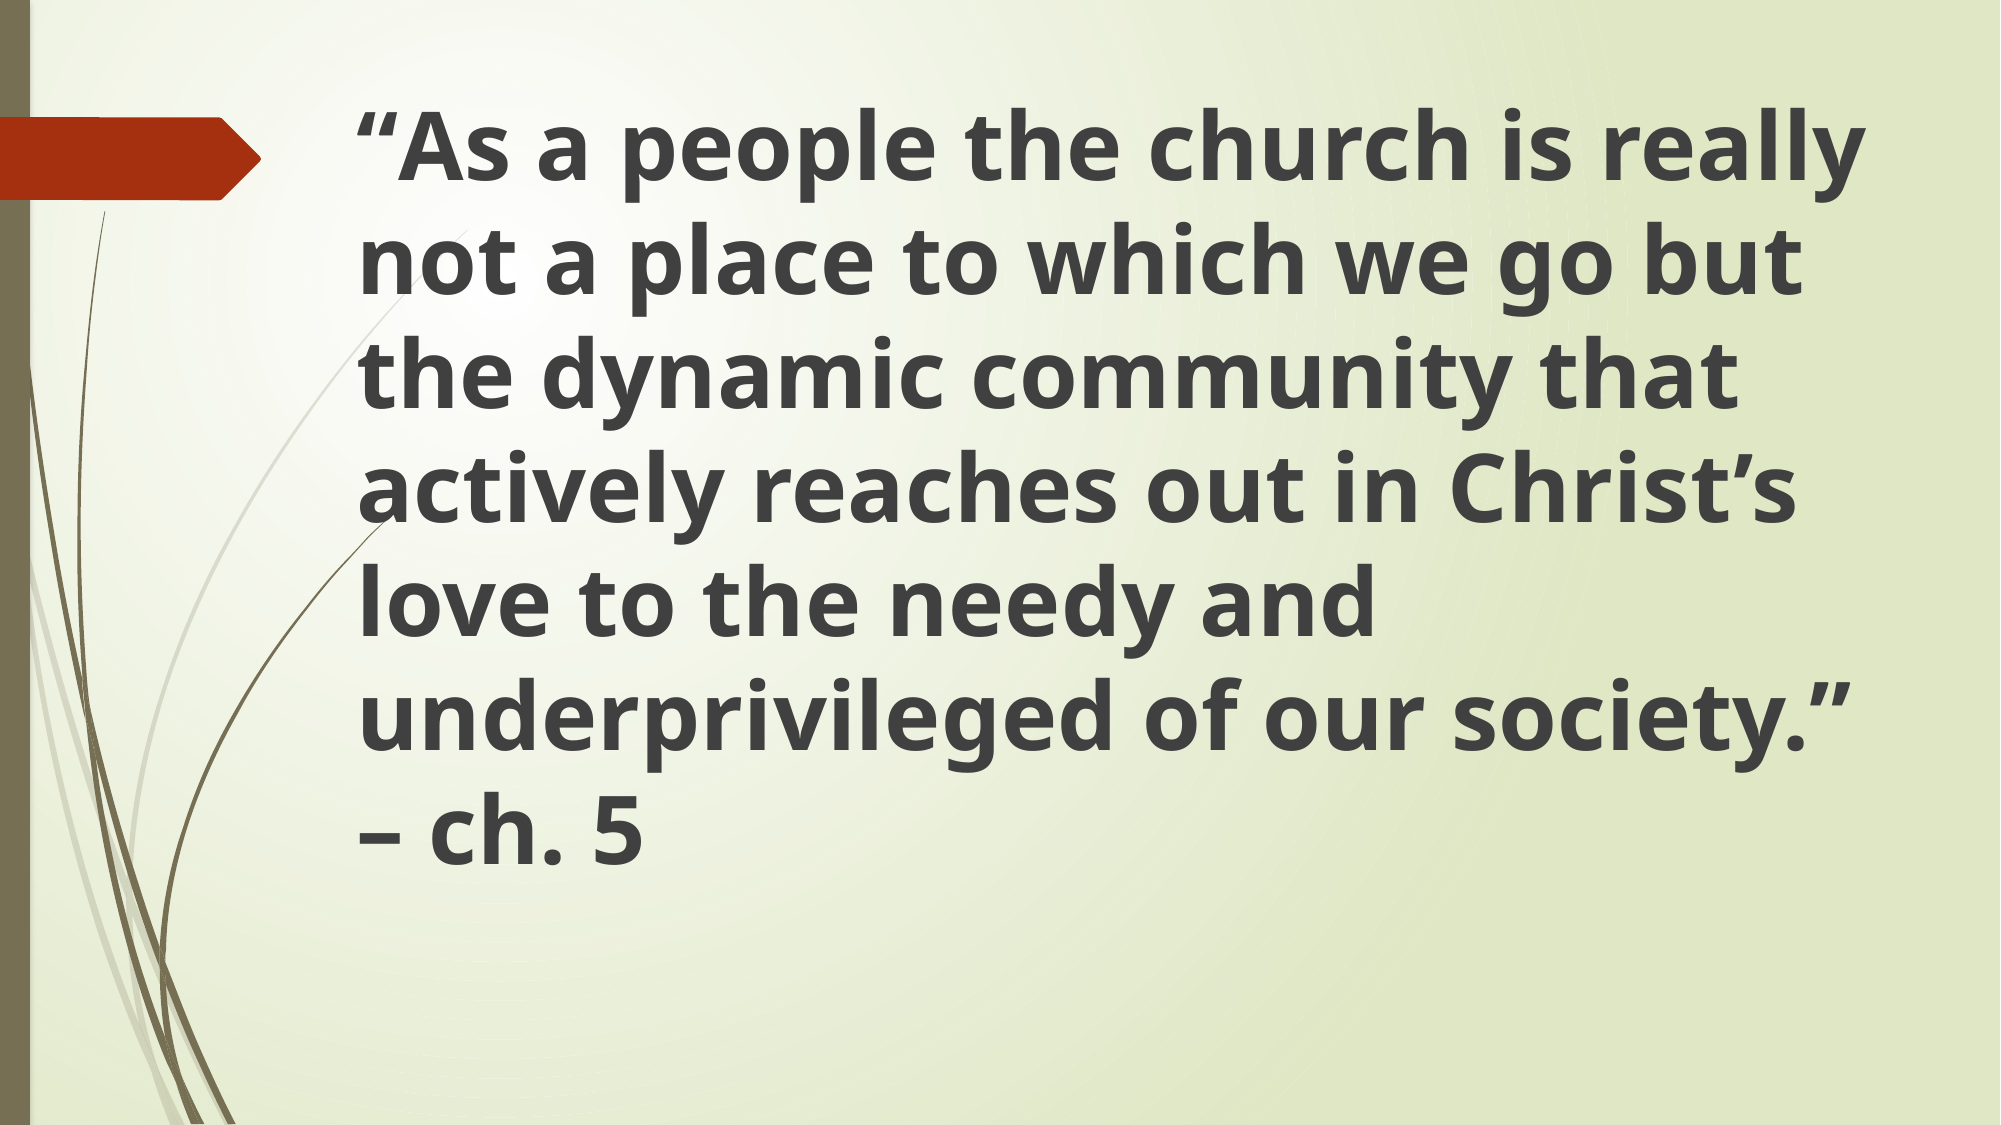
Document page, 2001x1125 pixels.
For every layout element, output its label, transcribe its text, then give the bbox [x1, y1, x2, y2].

list “As a people the church is really not a place to which we go but the dynamic community that actively reaches out in Christ’s love to the needy and underprivileged of our society.” – ch. 5 [341, 78, 1888, 970]
